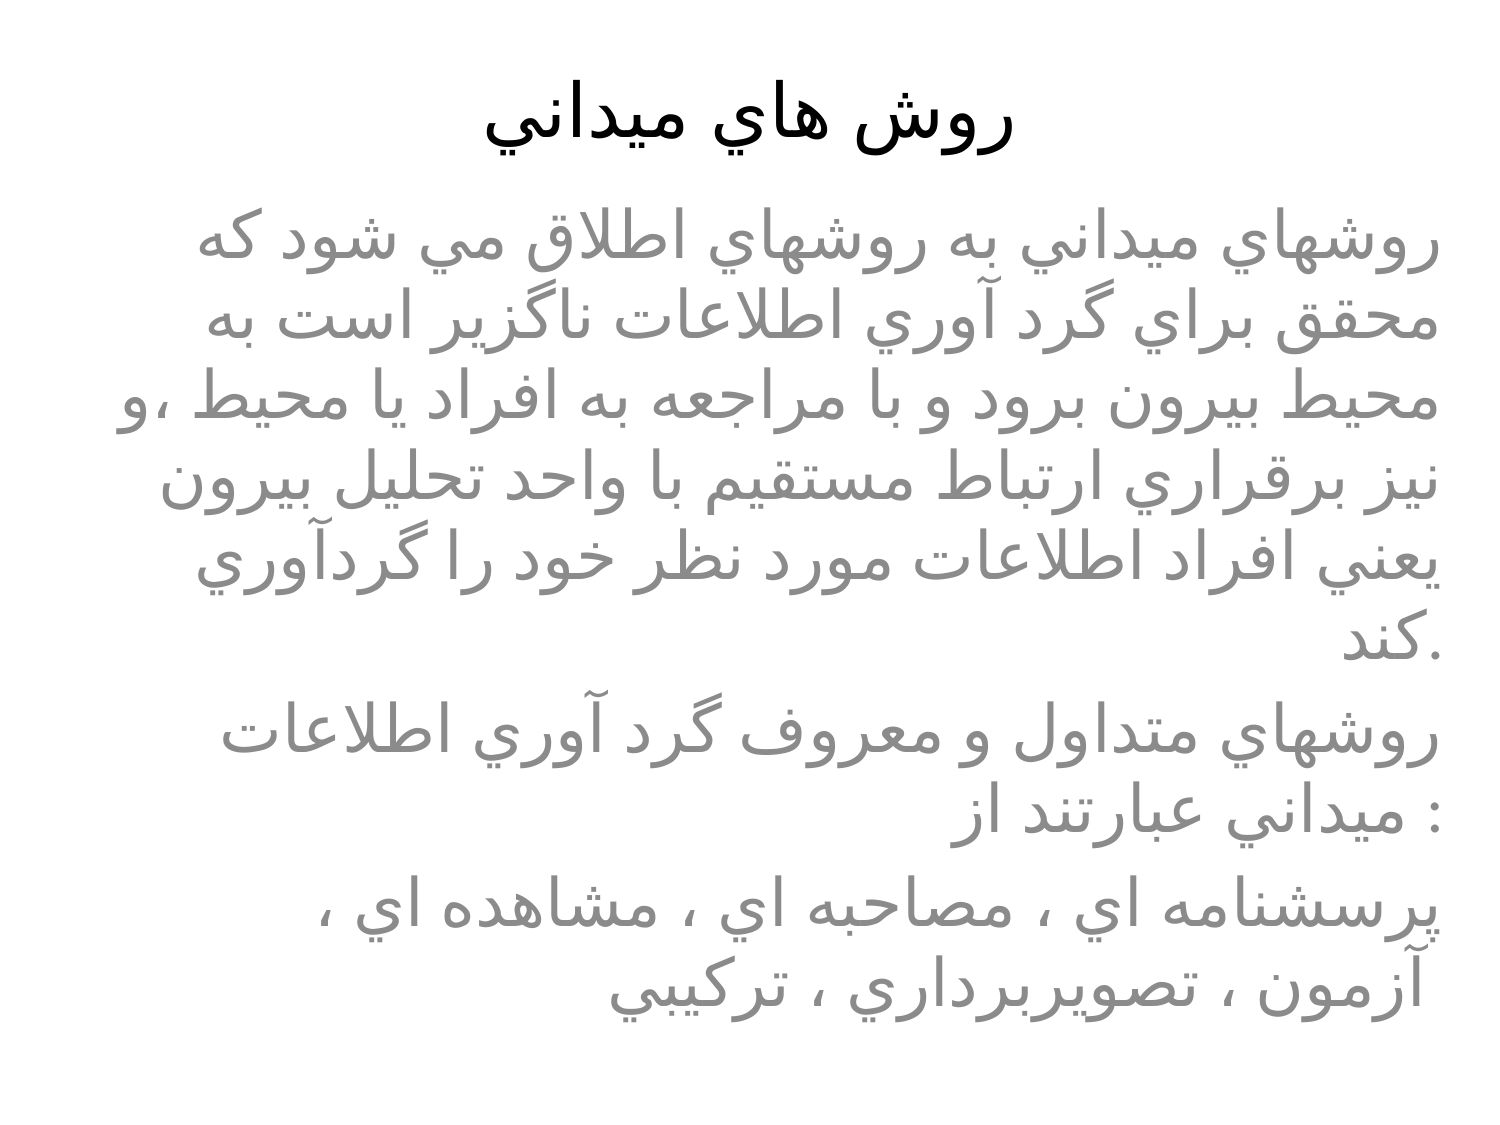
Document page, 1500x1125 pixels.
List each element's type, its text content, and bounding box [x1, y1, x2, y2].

title روش هاي ميداني [112, 54, 1388, 161]
subtitle روشهاي ميداني به روشهاي اطلاق مي شود که محقق براي گرد آوري اطلاعات ناگزير است به محيط بيرون برود و با مراجعه به افراد يا محيط ،و نيز برقراري ارتباط مستقيم با واحد تحليل بيرون يعني افراد اطلاعات مورد نظر خود را گردآوري کند. روشهاي متداول و معروف گرد آوري اطلاعات ميداني عبارتند از : پرسشنامه اي ، مصاحبه اي ، مشاهده اي ، آزمون ، تصويربرداري ، ترکيبي [88, 184, 1459, 1047]
